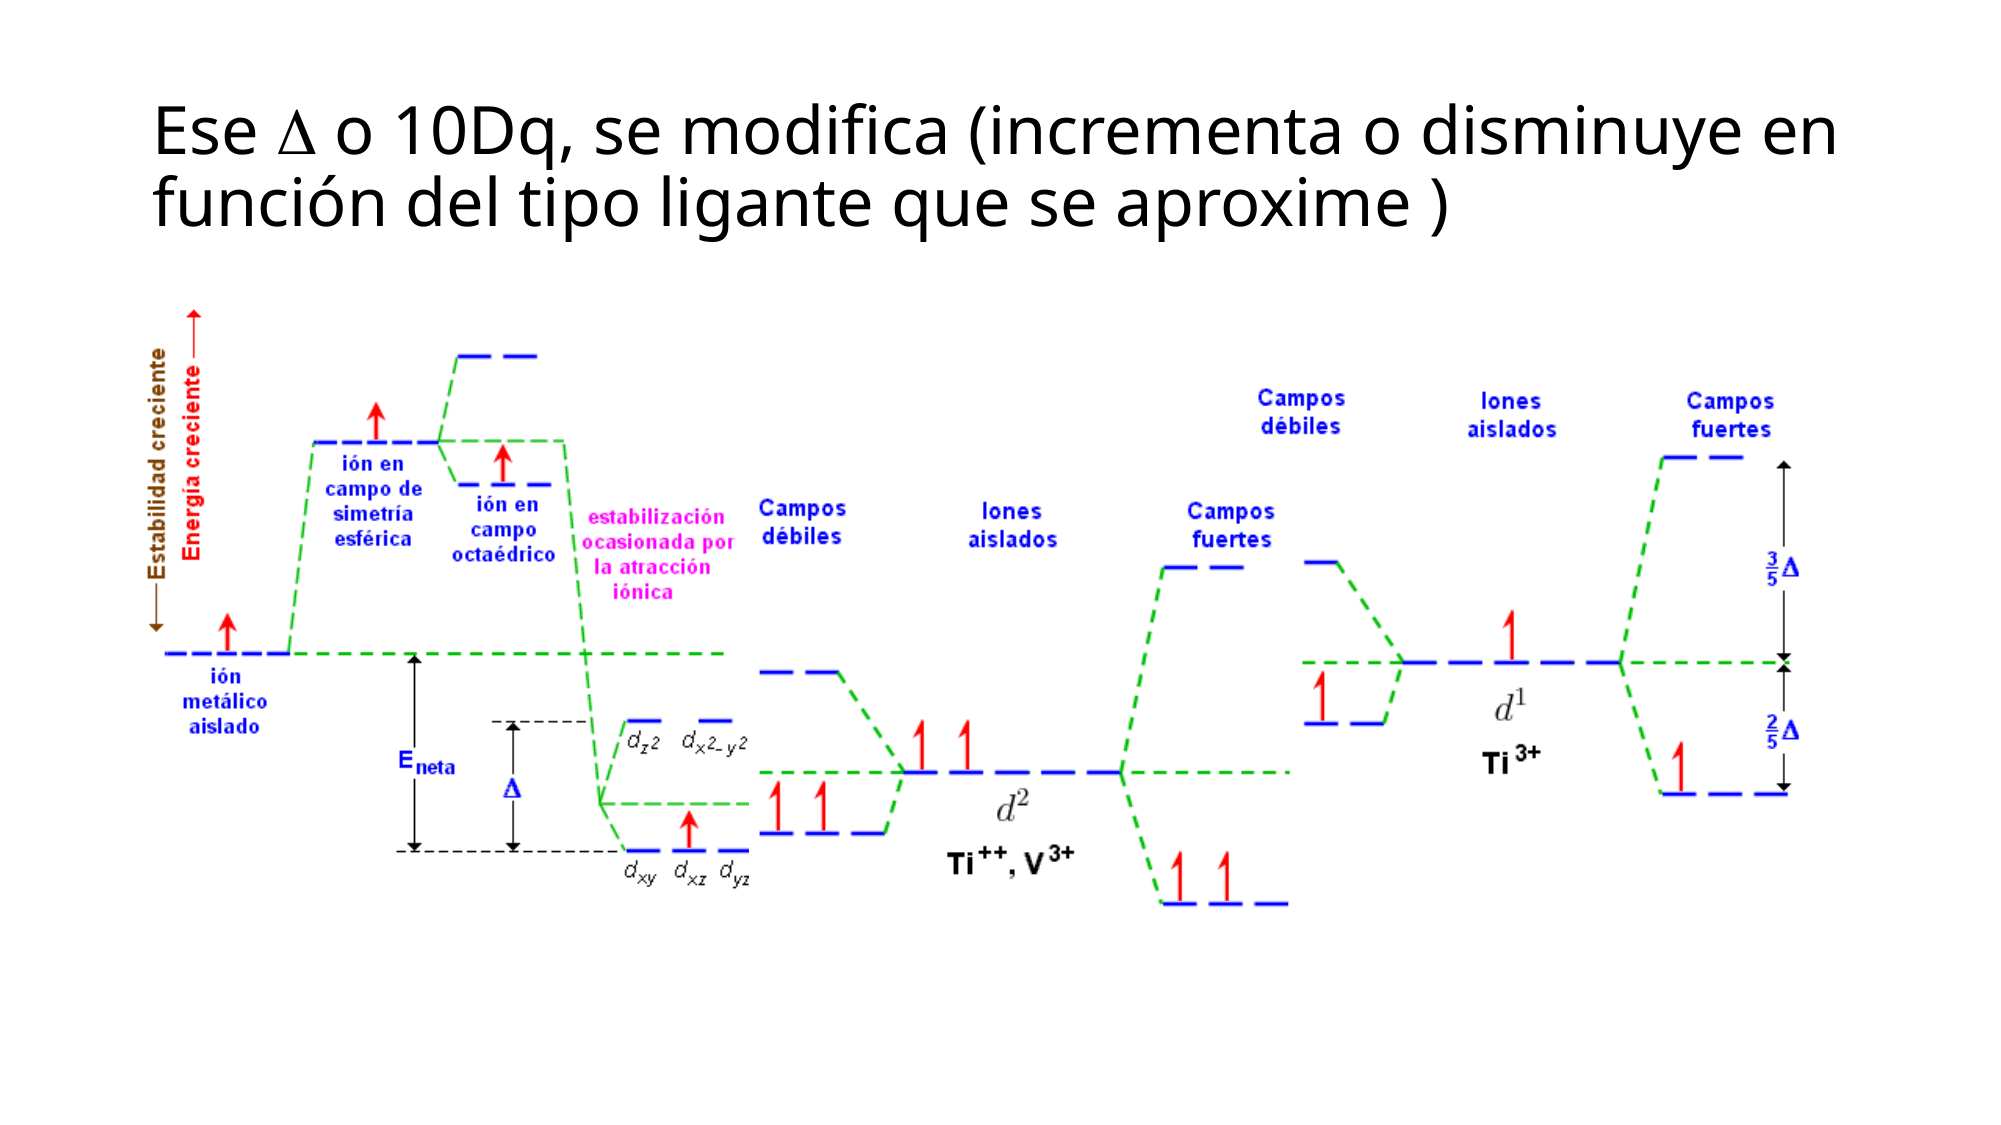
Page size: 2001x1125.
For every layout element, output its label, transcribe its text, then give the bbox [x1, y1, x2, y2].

title Ese  o 10Dq, se modifica (incrementa o disminuye en función del tipo ligante que se aproxime ) [137, 59, 1863, 278]
picture [749, 381, 1810, 923]
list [137, 302, 763, 898]
